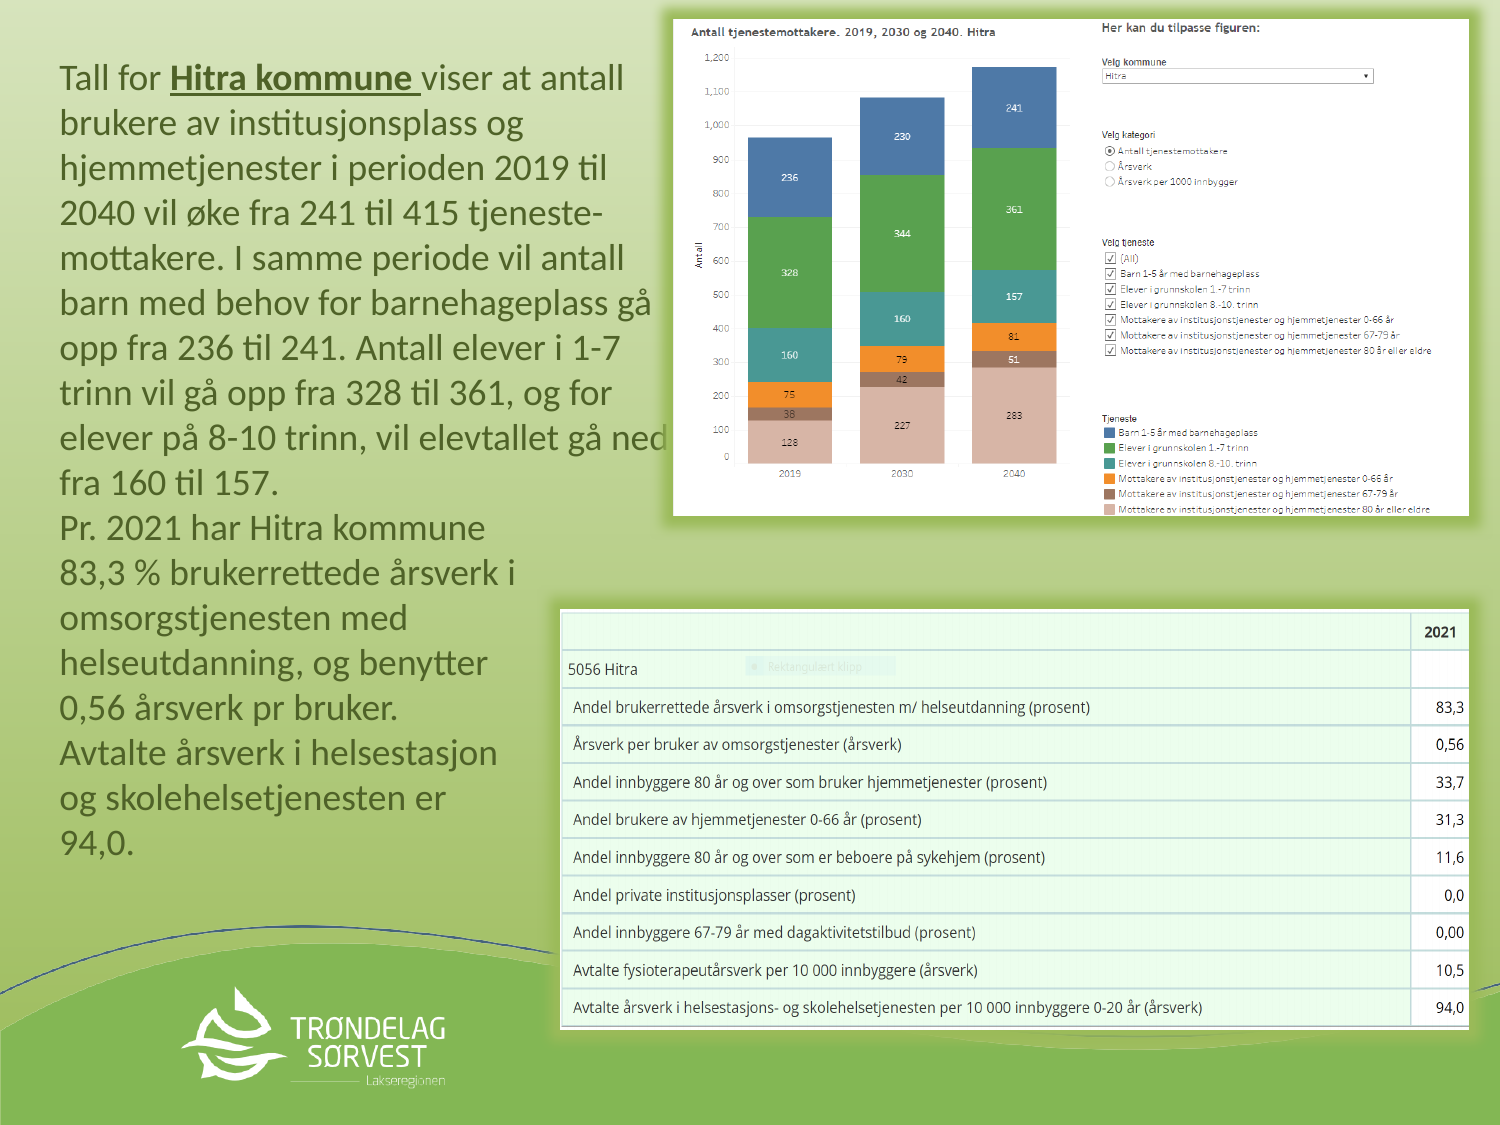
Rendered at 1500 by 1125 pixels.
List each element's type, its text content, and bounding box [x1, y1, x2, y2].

picture [673, 18, 1469, 516]
picture [0, 609, 1500, 1125]
text_box Tall for Hitra kommune viser at antall brukere av institusjonsplass og hjemmetjenester i perioden 2019 til 2040 vil øke fra 241 til 415 tjeneste- mottakere. I samme periode vil antall barn med behov for barnehageplass gå opp fra 236 til 241. Antall elever i 1-7 trinn vil gå opp fra 328 til 361, og for elever på 8-10 trinn, vil elevtallet gå ned fra 160 til 157. Pr. 2021 har Hitra kommune 83,3 % brukerrettede årsverk i omsorgstjenesten med helseutdanning, og benytter 0,56 årsverk pr bruker. Avtalte årsverk i helsestasjon og skolehelsetjenesten er 94,0. [44, 45, 694, 871]
